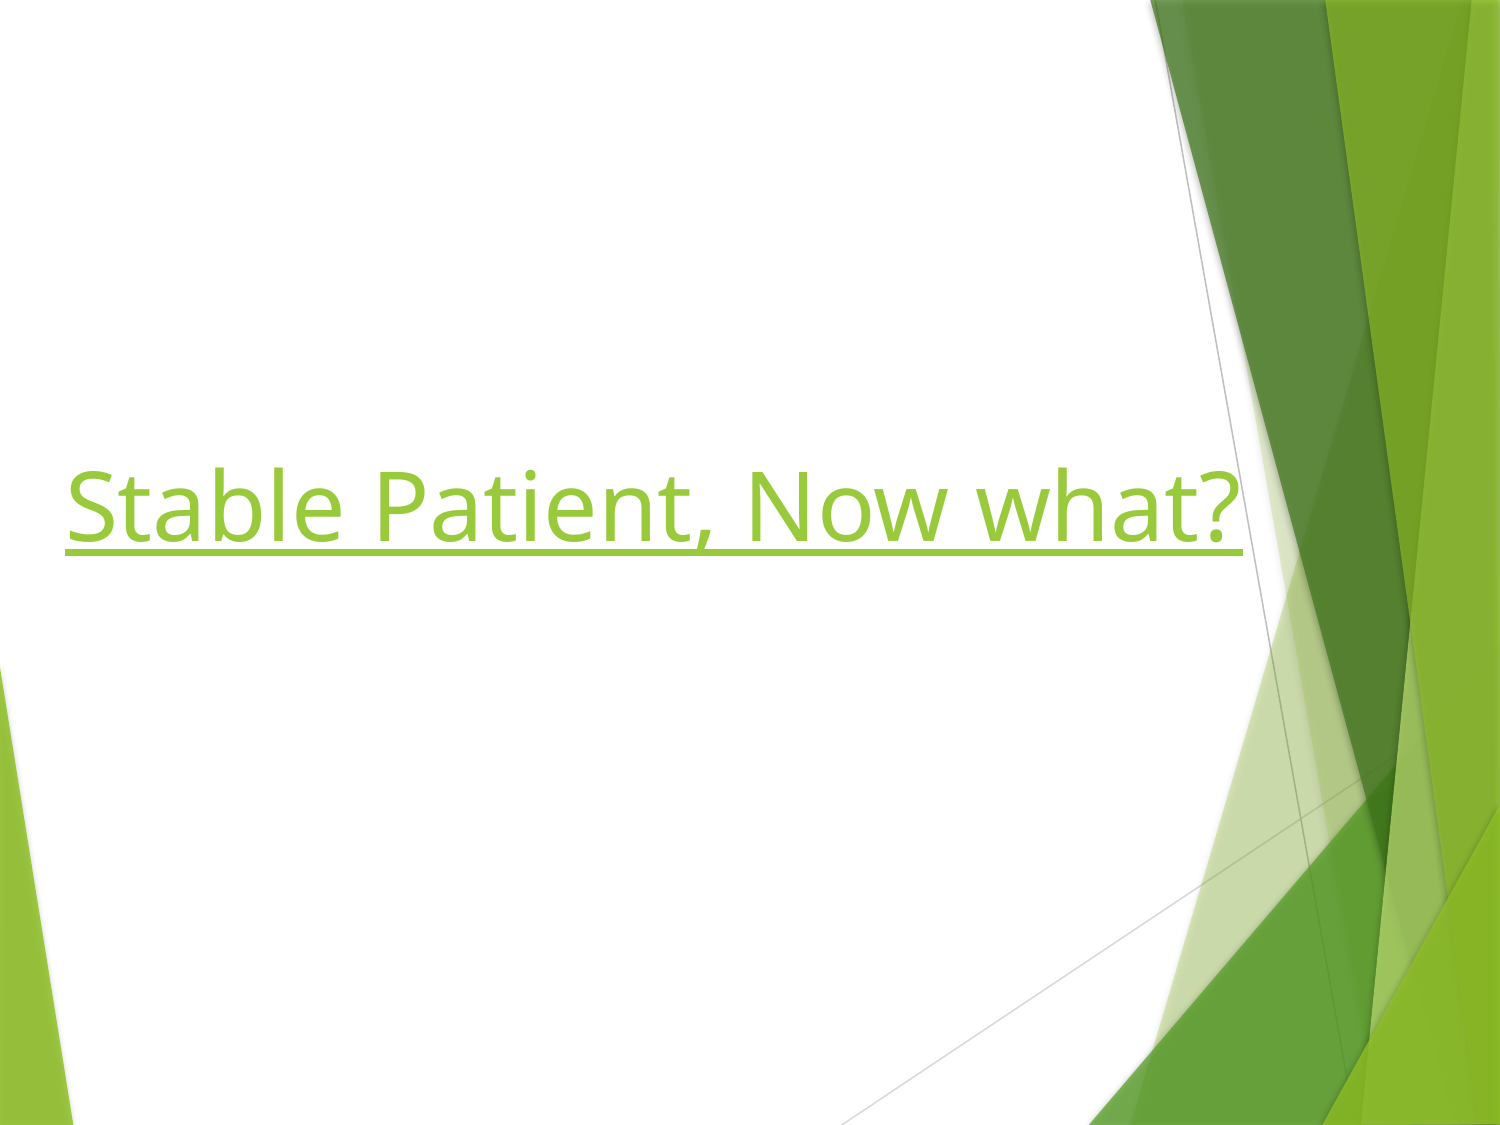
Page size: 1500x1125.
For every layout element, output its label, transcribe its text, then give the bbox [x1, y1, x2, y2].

title Stable Patient, Now what? [50, 437, 1447, 655]
